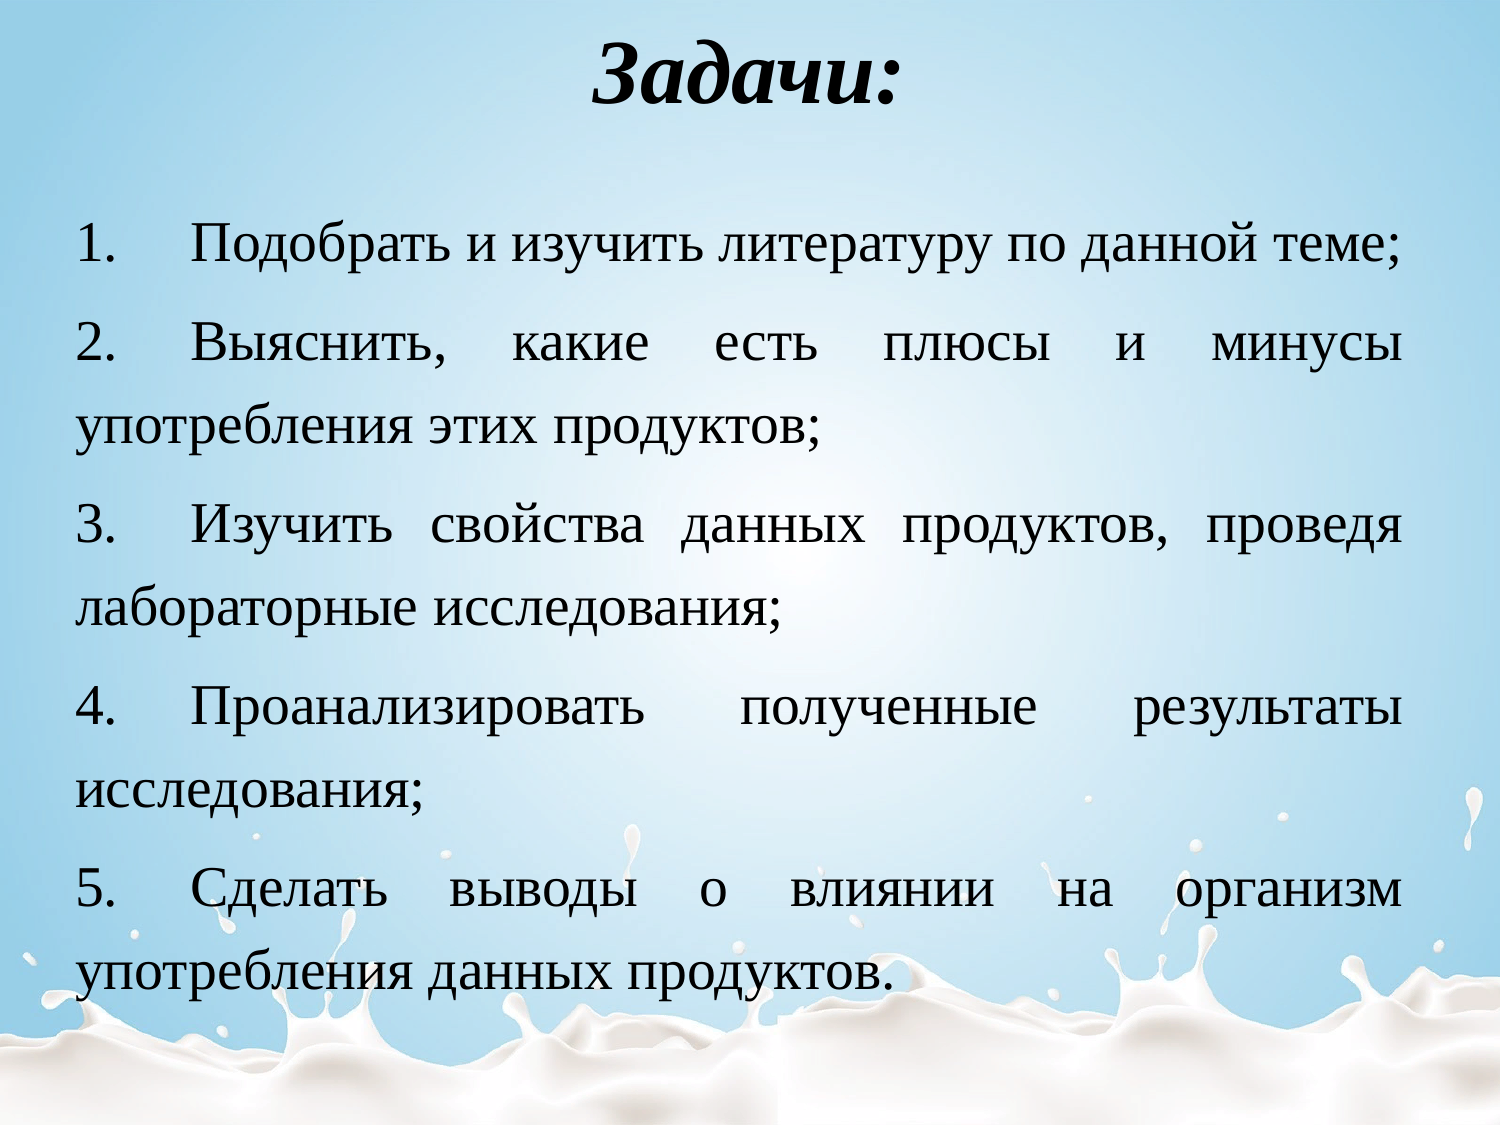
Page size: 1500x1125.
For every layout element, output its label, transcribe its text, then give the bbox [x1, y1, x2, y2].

title Задачи: [103, 0, 1397, 149]
list 1. Подобрать и изучить литературу по данной теме; 2. Выяснить, какие есть плюсы и минусы употребления этих продуктов; 3. Изучить свойства данных продуктов, проведя лабораторные исследования; 4. Проанализировать полученные результаты исследования; 5. Сделать выводы о влиянии на организм употребления данных продуктов. [60, 182, 1420, 1079]
